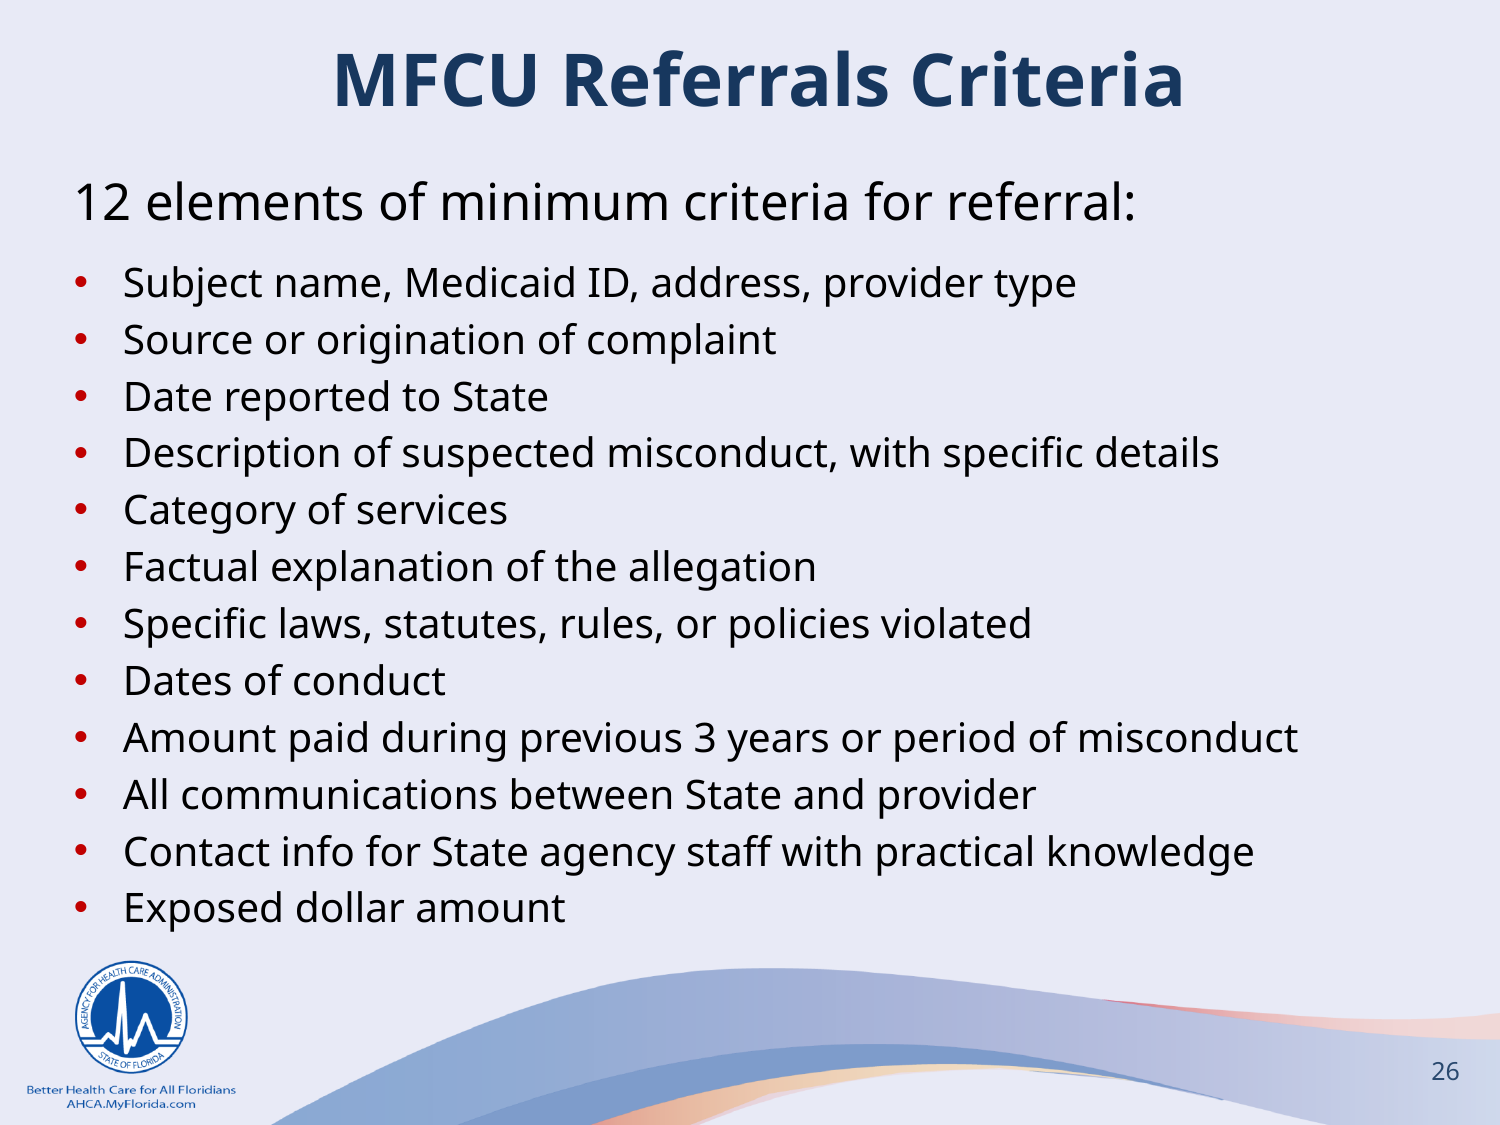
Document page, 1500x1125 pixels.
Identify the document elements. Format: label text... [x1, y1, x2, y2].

picture [0, 0, 1500, 1125]
slide_number 26 [1125, 1042, 1475, 1103]
list 12 elements of minimum criteria for referral: Subject name, Medicaid ID, address, provider type Source or origination of complaint Date reported to State Description of suspected misconduct, with specific details Category of services Factual explanation of the allegation Specific laws, statutes, rules, or policies violated Dates of conduct Amount paid during previous 3 years or period of misconduct All communications between State and provider Contact info for State agency staff with practical knowledge Exposed dollar amount [58, 162, 1434, 946]
title MFCU Referrals Criteria [83, 24, 1434, 130]
